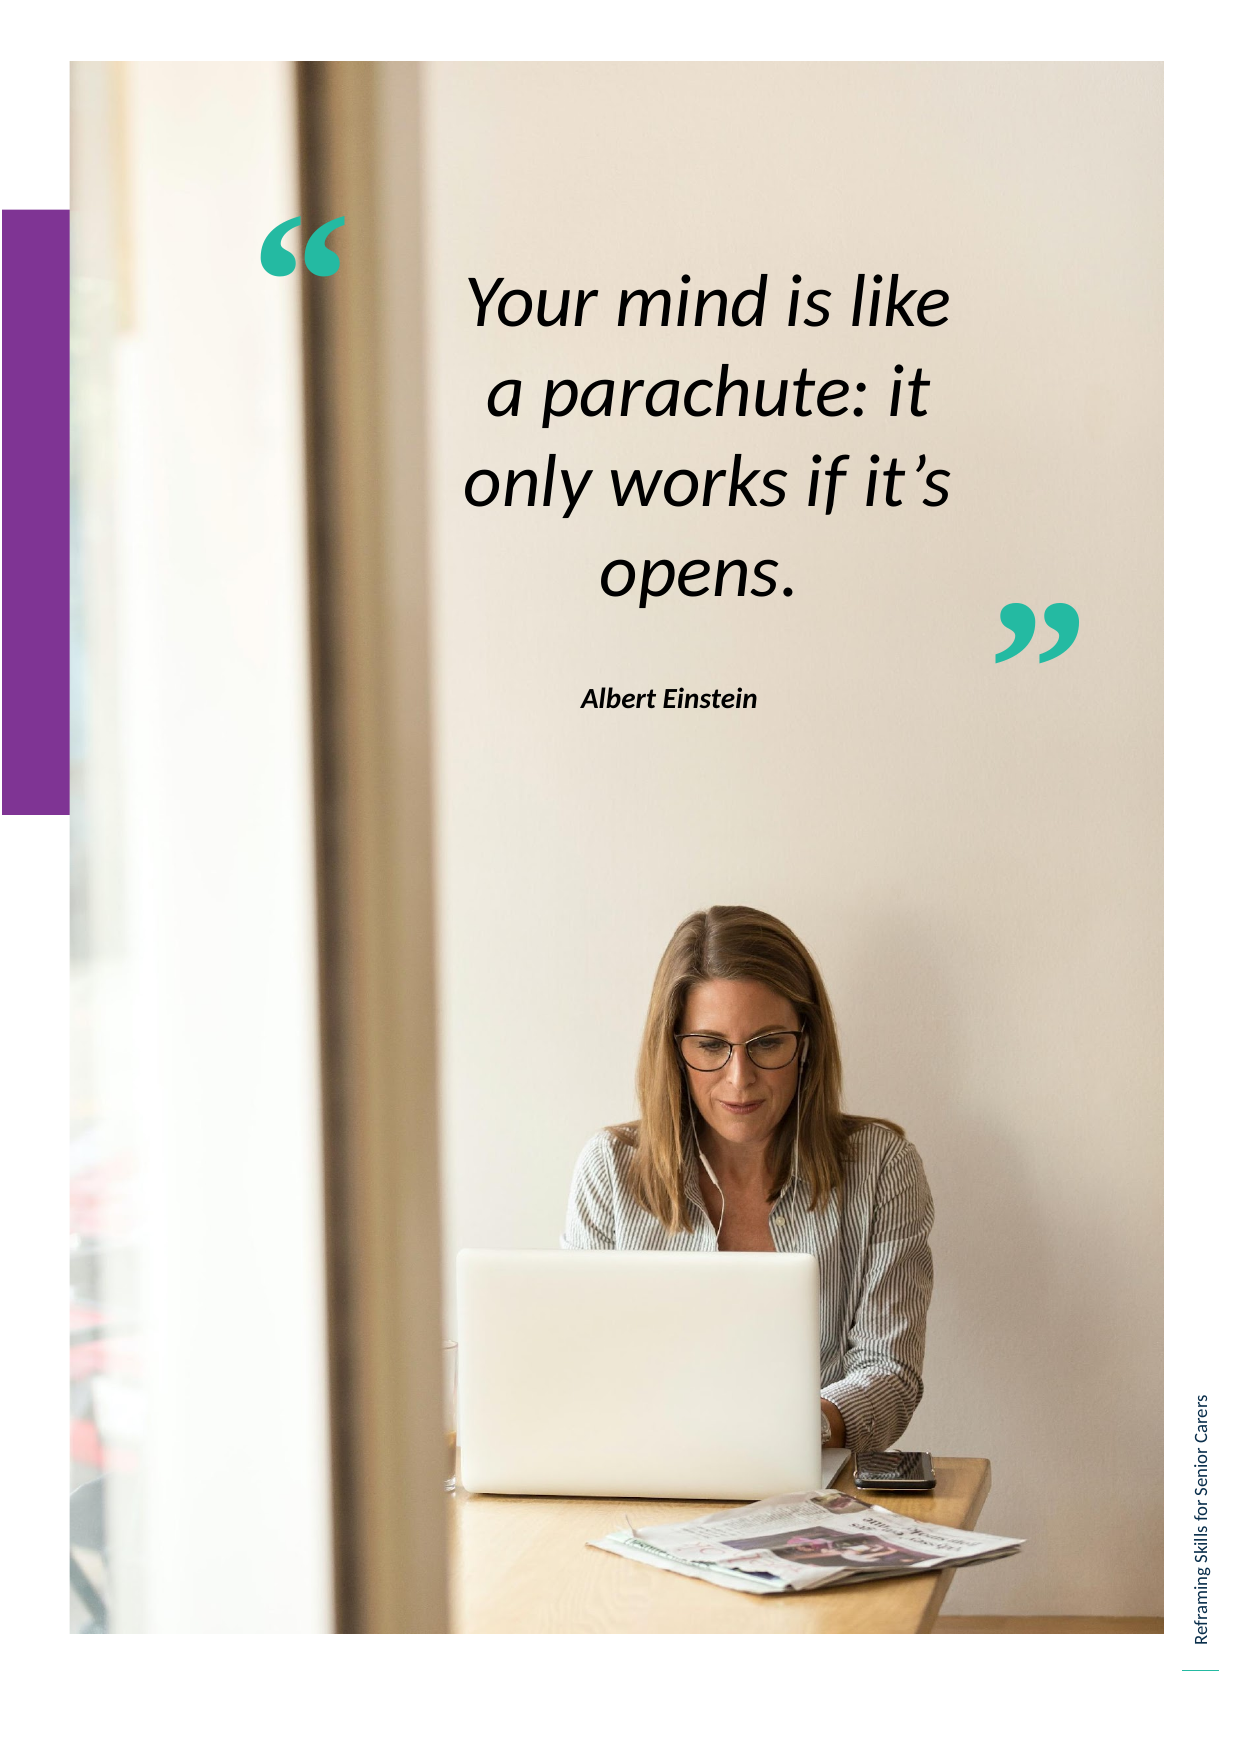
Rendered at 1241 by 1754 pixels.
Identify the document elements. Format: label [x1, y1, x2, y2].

picture [69, 61, 1165, 1635]
